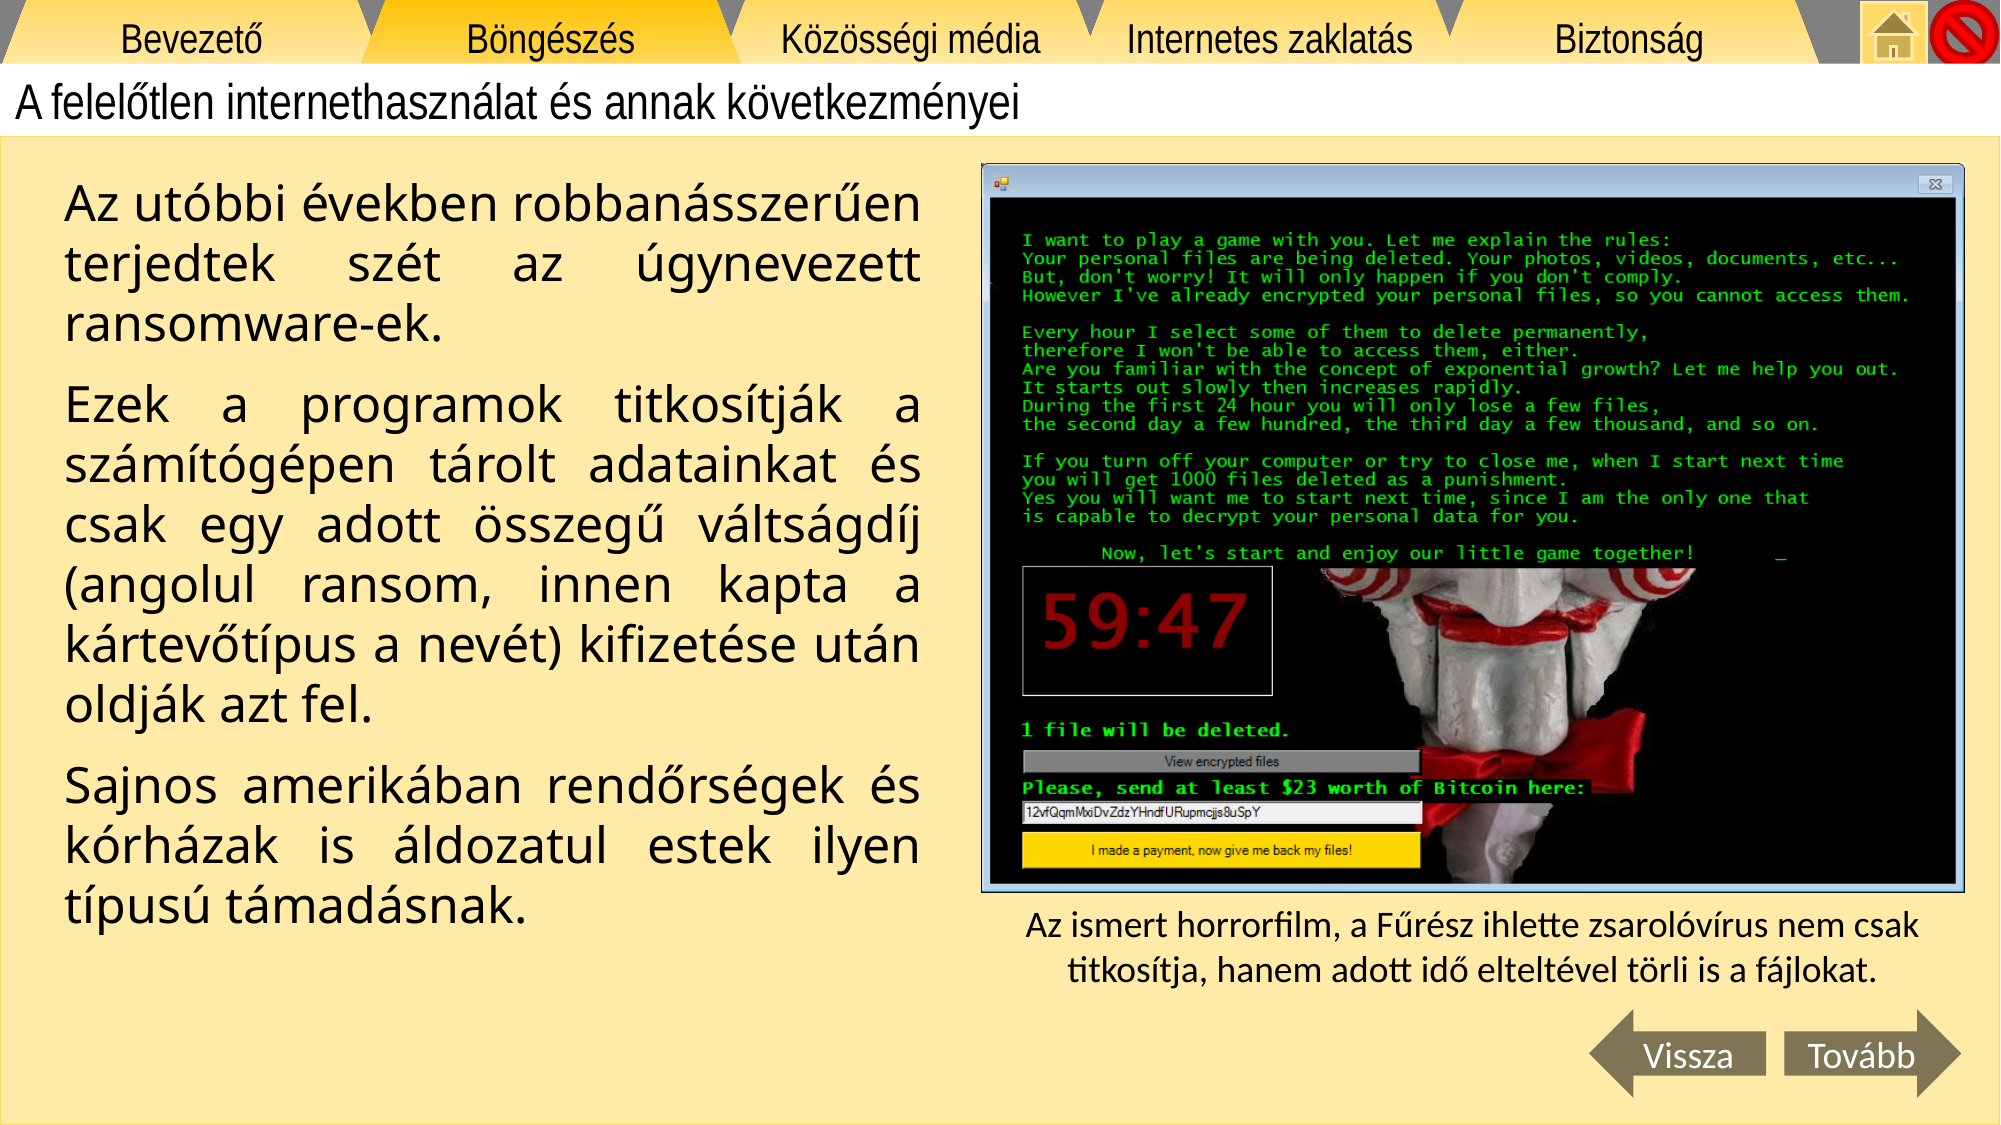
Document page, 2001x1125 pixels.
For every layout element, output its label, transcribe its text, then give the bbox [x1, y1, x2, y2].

text_box Vissza [1588, 1009, 1767, 1098]
list Az utóbbi években robbanásszerűen terjedtek szét az úgynevezett ransomware-ek. Ezek a programok titkosítják a számítógépen tárolt adatainkat és csak egy adott összegű váltságdíj (angolul ransom, innen kapta a kártevőtípus a nevét) kifizetése után oldják azt fel. Sajnos amerikában rendőrségek és kórházak is áldozatul estek ilyen típusú támadásnak. [49, 164, 938, 893]
text_box Böngészés [361, 0, 740, 63]
text_box Tovább [1784, 1009, 1962, 1098]
text_box Az ismert horrorfilm, a Fűrész ihlette zsarolóvírus nem csak titkosítja, hanem adott idő elteltével törli is a fájlokat. [981, 893, 1965, 997]
title A felelőtlen internethasználat és annak következményei [0, 63, 2000, 136]
picture [981, 163, 1965, 893]
